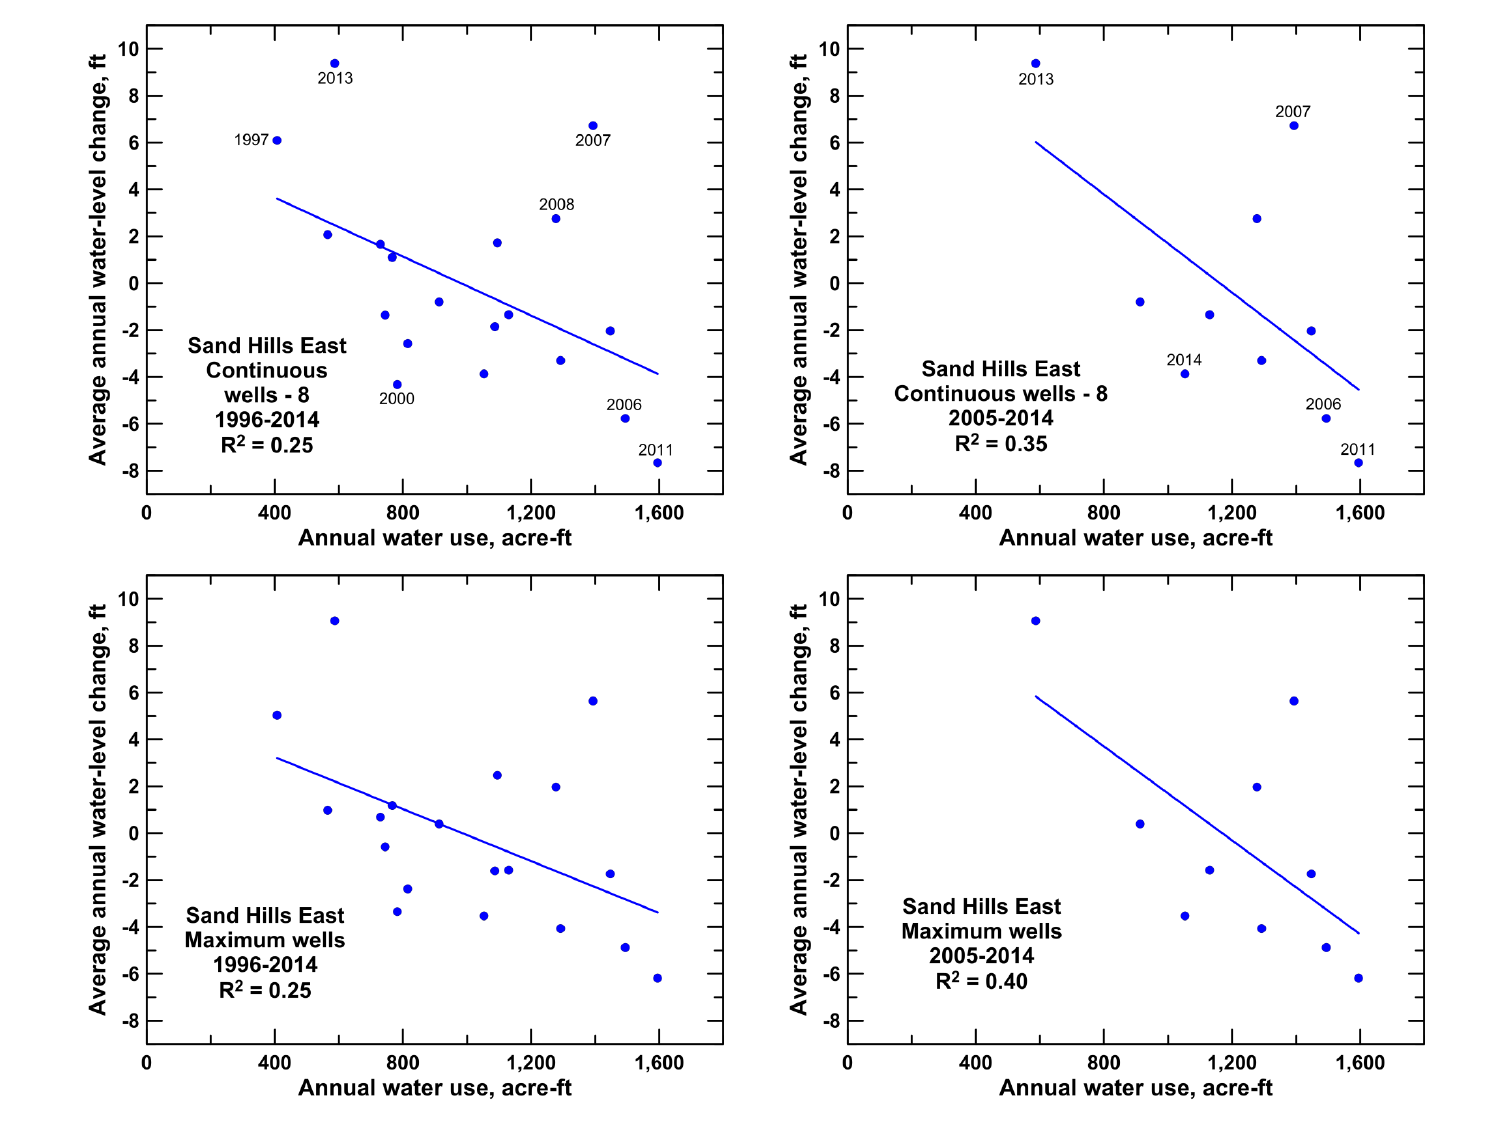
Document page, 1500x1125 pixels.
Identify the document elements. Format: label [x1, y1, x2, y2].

picture [83, 24, 724, 551]
picture [83, 574, 724, 1101]
picture [785, 574, 1426, 1101]
picture [785, 24, 1426, 551]
